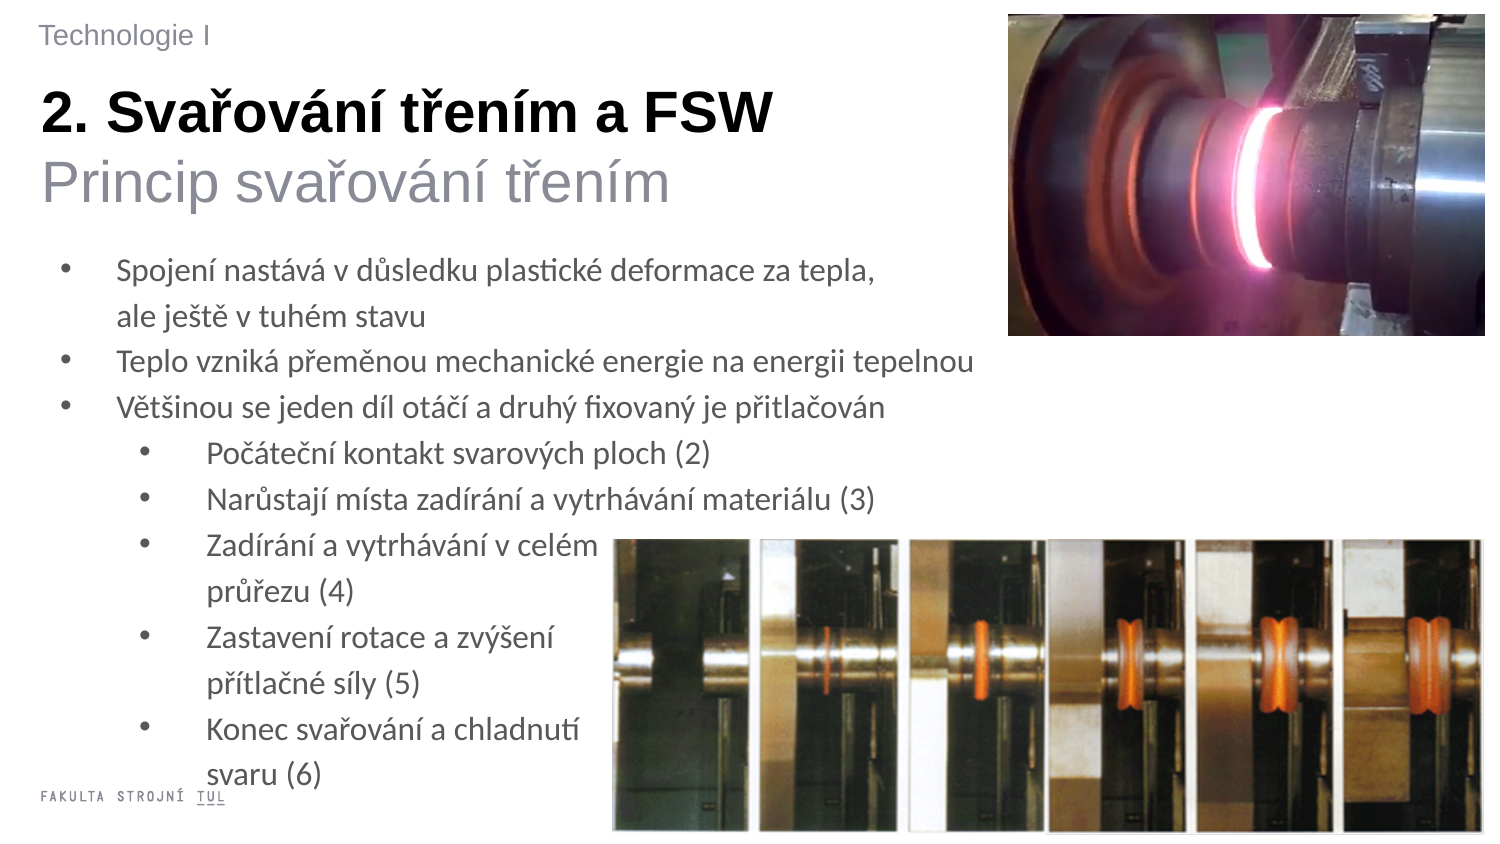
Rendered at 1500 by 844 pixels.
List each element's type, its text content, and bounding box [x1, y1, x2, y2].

text_box 2. Svařování třením a FSW Princip svařování třením [41, 58, 1008, 148]
picture [1008, 14, 1485, 336]
list Technologie I [18, 15, 1008, 76]
list Spojení nastává v důsledku plastické deformace za tepla, ale ještě v tuhém stavu Teplo vzniká přeměnou mechanické energie na energii tepelnou Většinou se jeden díl otáčí a druhý fixovaný je přitlačován Počáteční kontakt svarových ploch (2) Narůstají místa zadírání a vytrhávání materiálu (3) Zadírání a vytrhávání v celém průřezu (4) Zastavení rotace a zvýšení přítlačné síly (5) Konec svařování a chladnutí svaru (6) [40, 226, 1486, 476]
picture [612, 539, 1485, 836]
